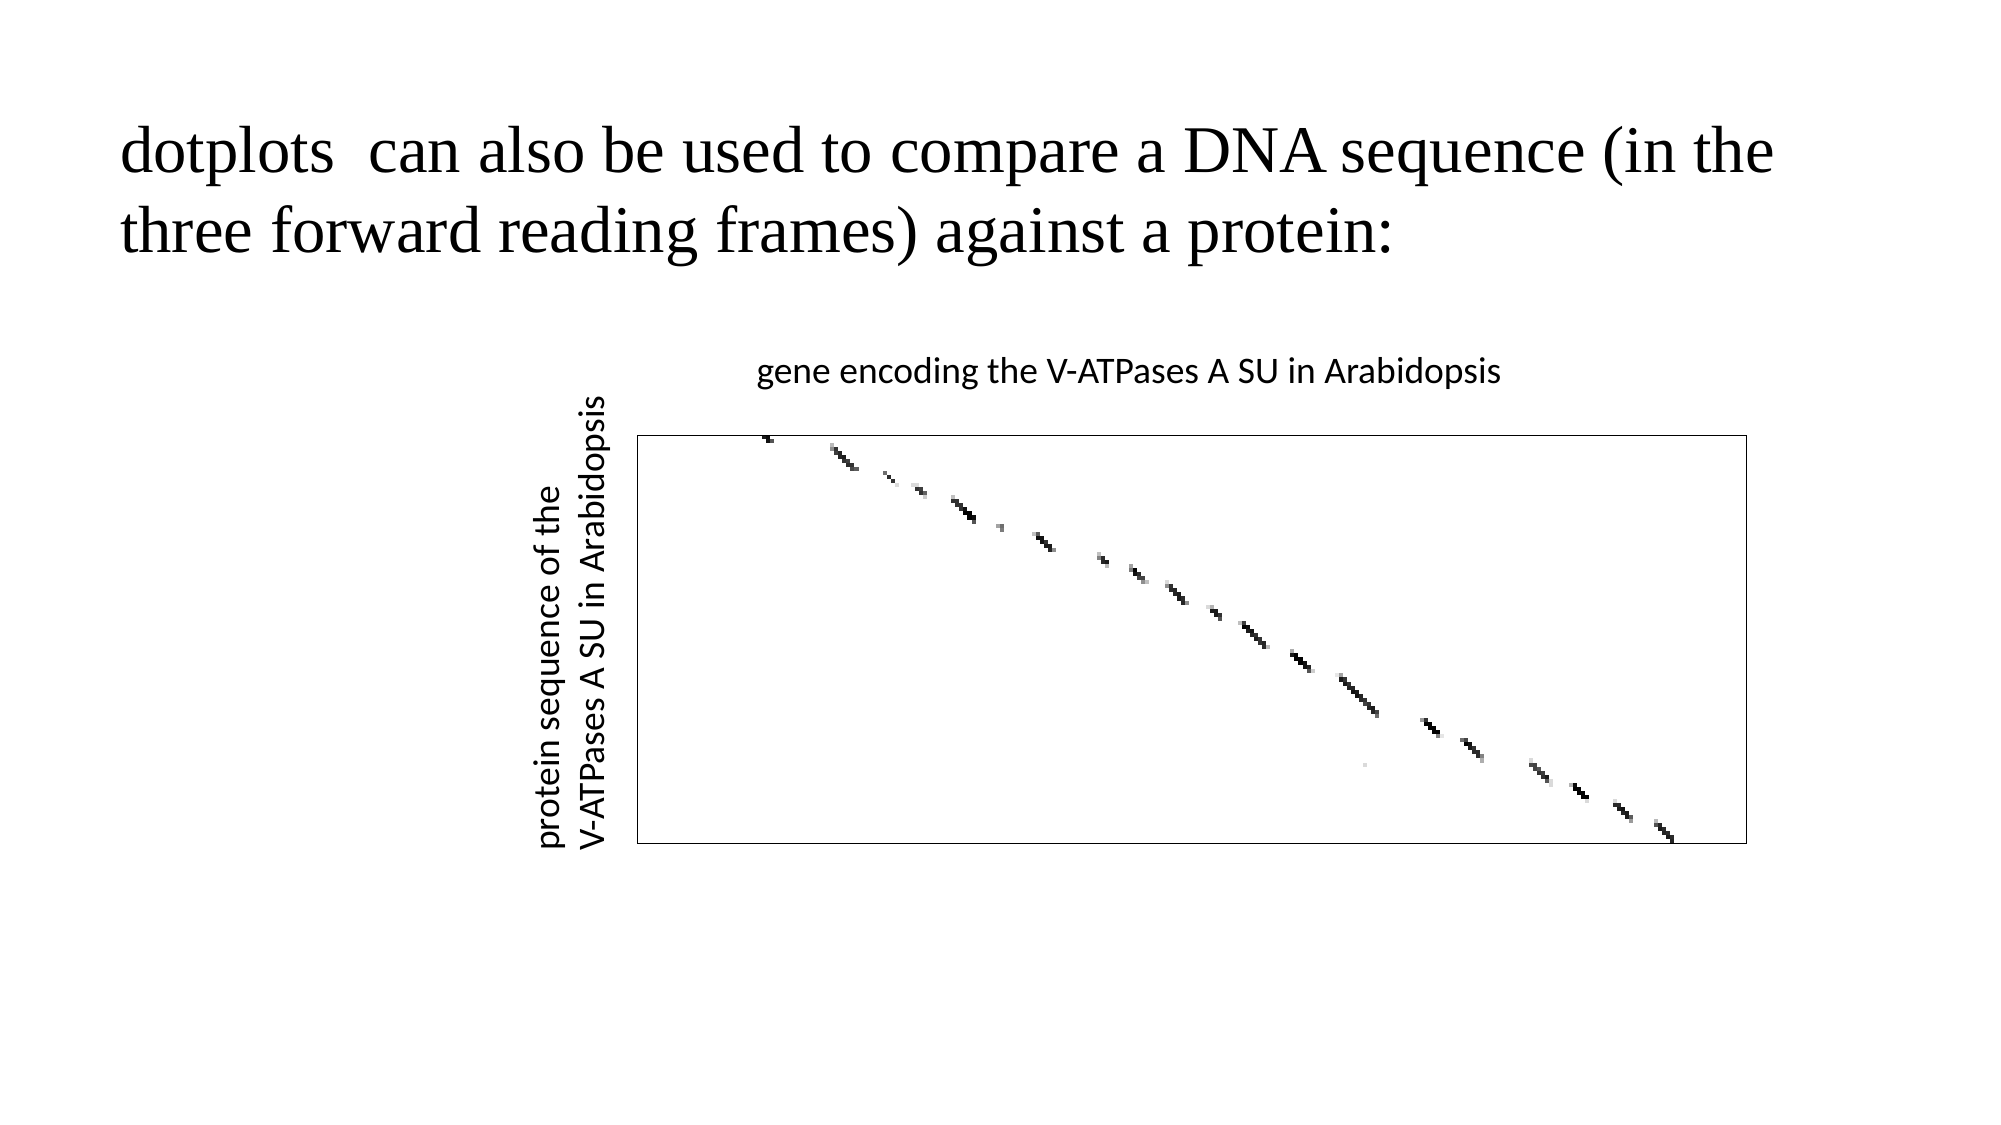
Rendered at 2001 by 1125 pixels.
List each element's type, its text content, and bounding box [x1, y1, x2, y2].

list dotplots can also be used to compare a DNA sequence (in the three forward reading frames) against a protein: [105, 97, 1831, 273]
text_box gene encoding the V-ATPases A SU in Arabidopsis [741, 339, 1526, 399]
picture [636, 435, 1747, 844]
text_box protein sequence of the V-ATPases A SU in Arabidopsis [514, 372, 620, 866]
